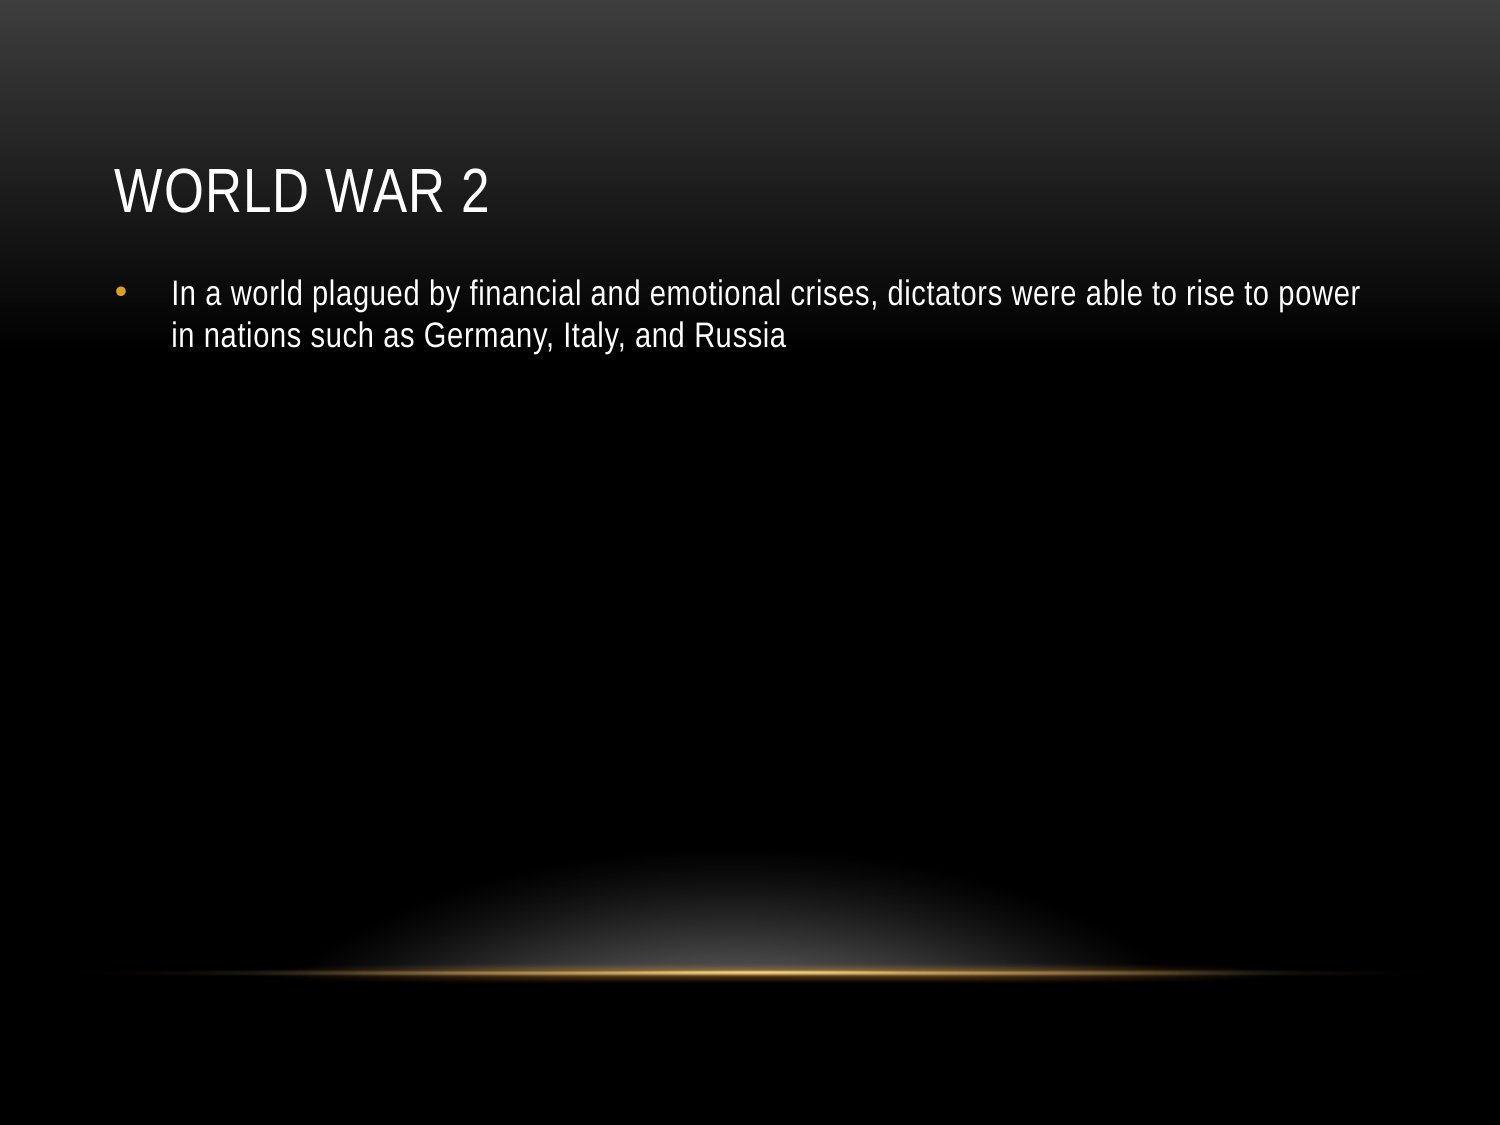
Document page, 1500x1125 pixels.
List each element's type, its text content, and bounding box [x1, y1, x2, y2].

list In a world plagued by financial and emotional crises, dictators were able to rise to power in nations such as Germany, Italy, and Russia [99, 262, 1400, 938]
title World war 2 [99, 45, 1400, 233]
picture [0, 0, 1500, 1125]
